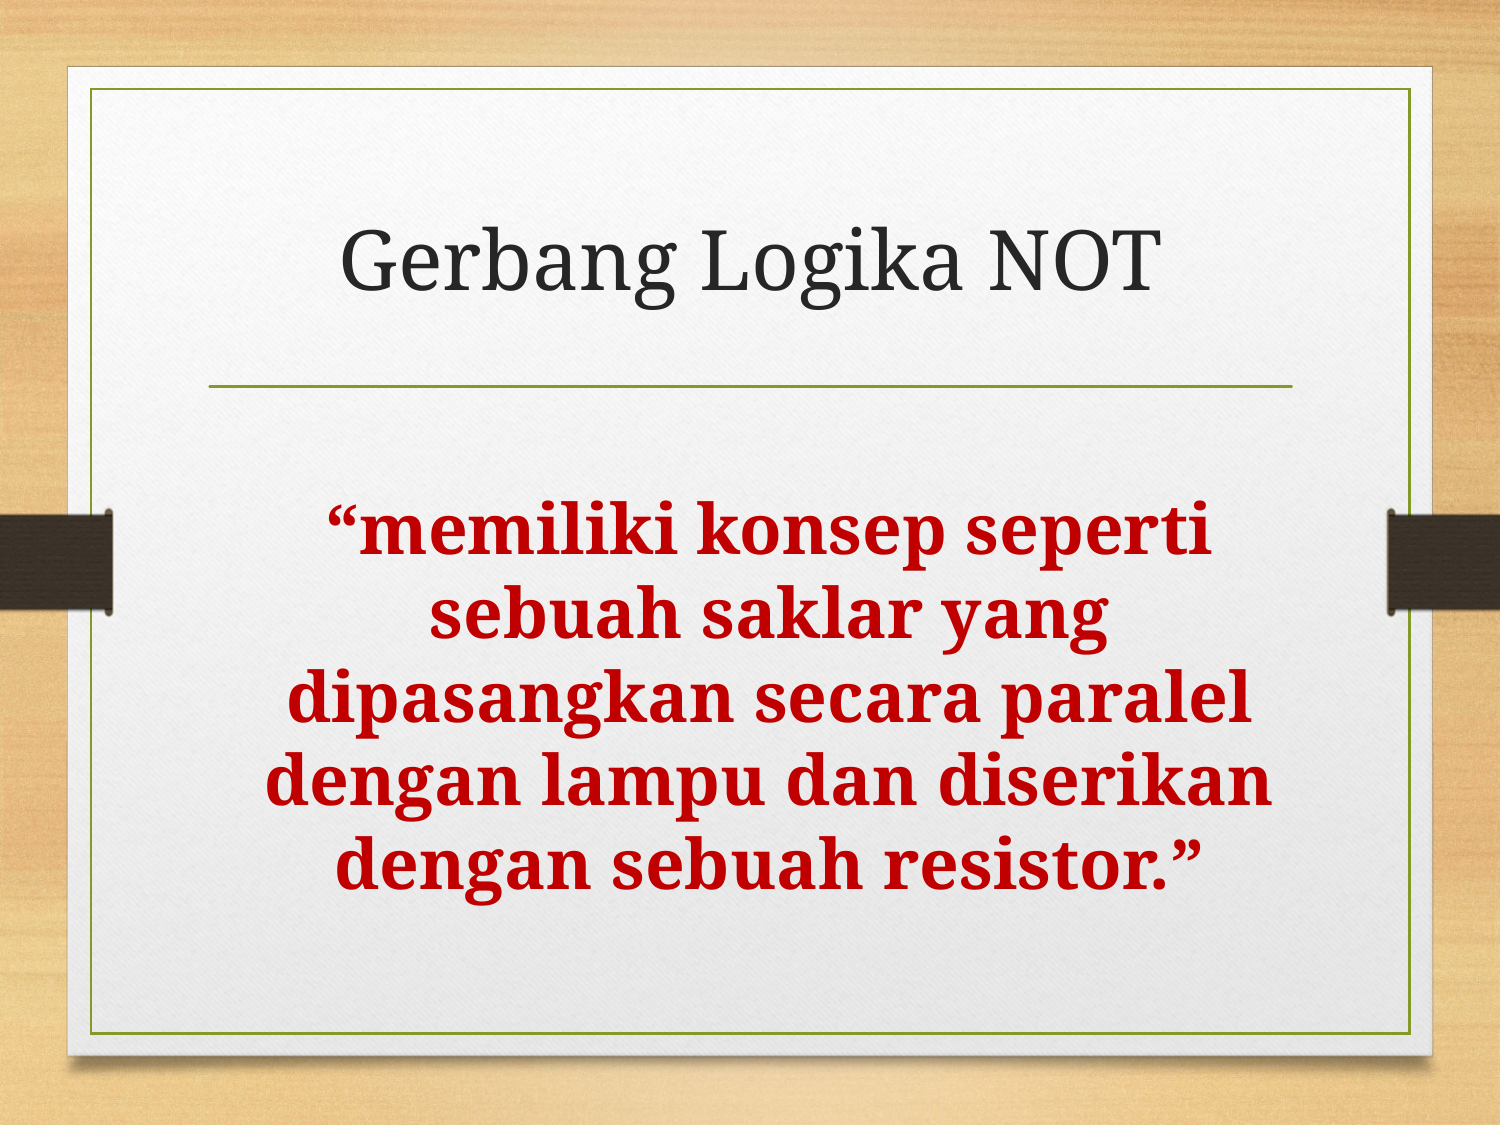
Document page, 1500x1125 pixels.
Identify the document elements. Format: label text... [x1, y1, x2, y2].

list “memiliki konsep seperti sebuah saklar yang dipasangkan secara paralel dengan lampu dan diserikan dengan sebuah resistor.” [192, 408, 1309, 974]
title Gerbang Logika NOT [192, 150, 1309, 364]
picture [0, 0, 1500, 1125]
